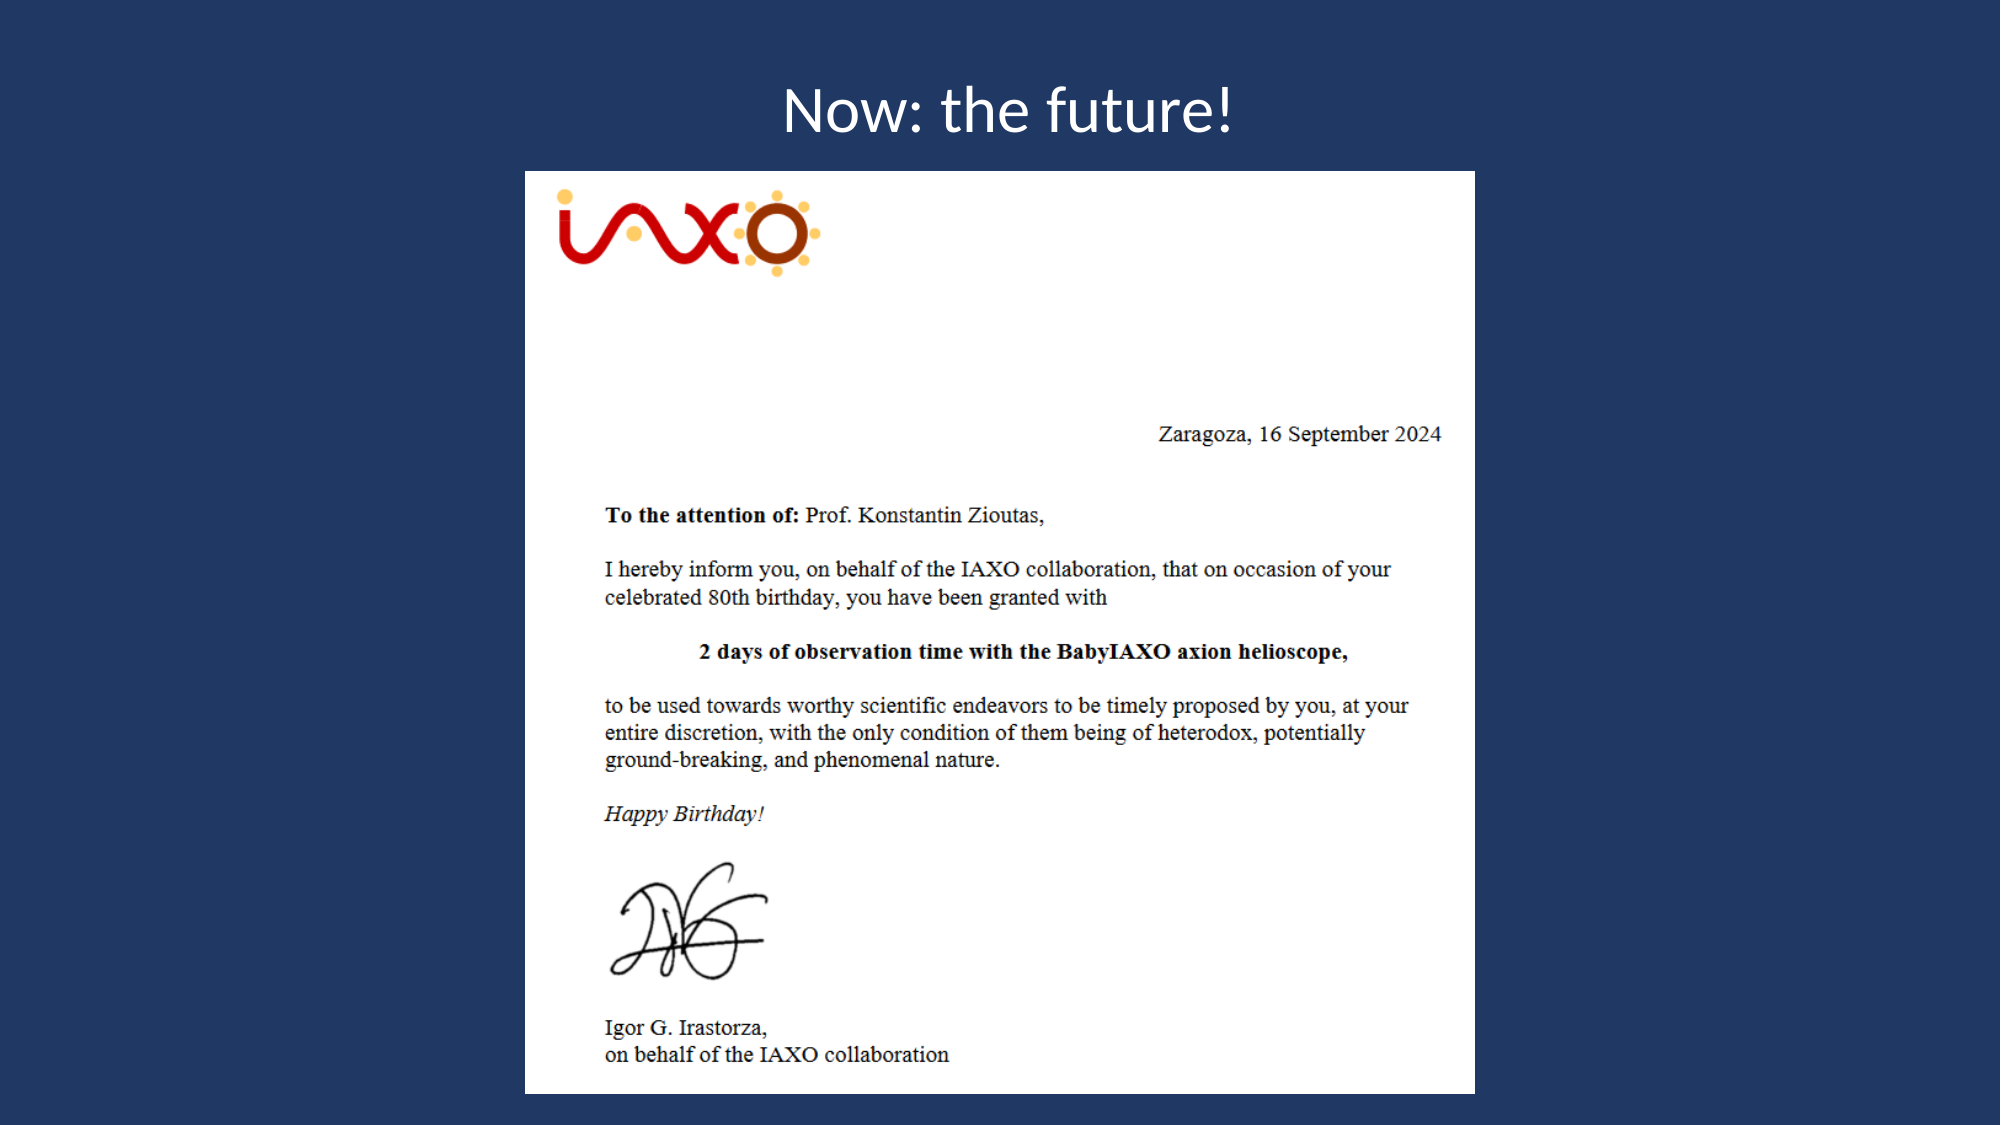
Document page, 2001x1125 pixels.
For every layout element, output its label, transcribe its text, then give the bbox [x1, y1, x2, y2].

picture [525, 170, 1475, 1094]
text_box Now: the future! [767, 58, 1252, 153]
